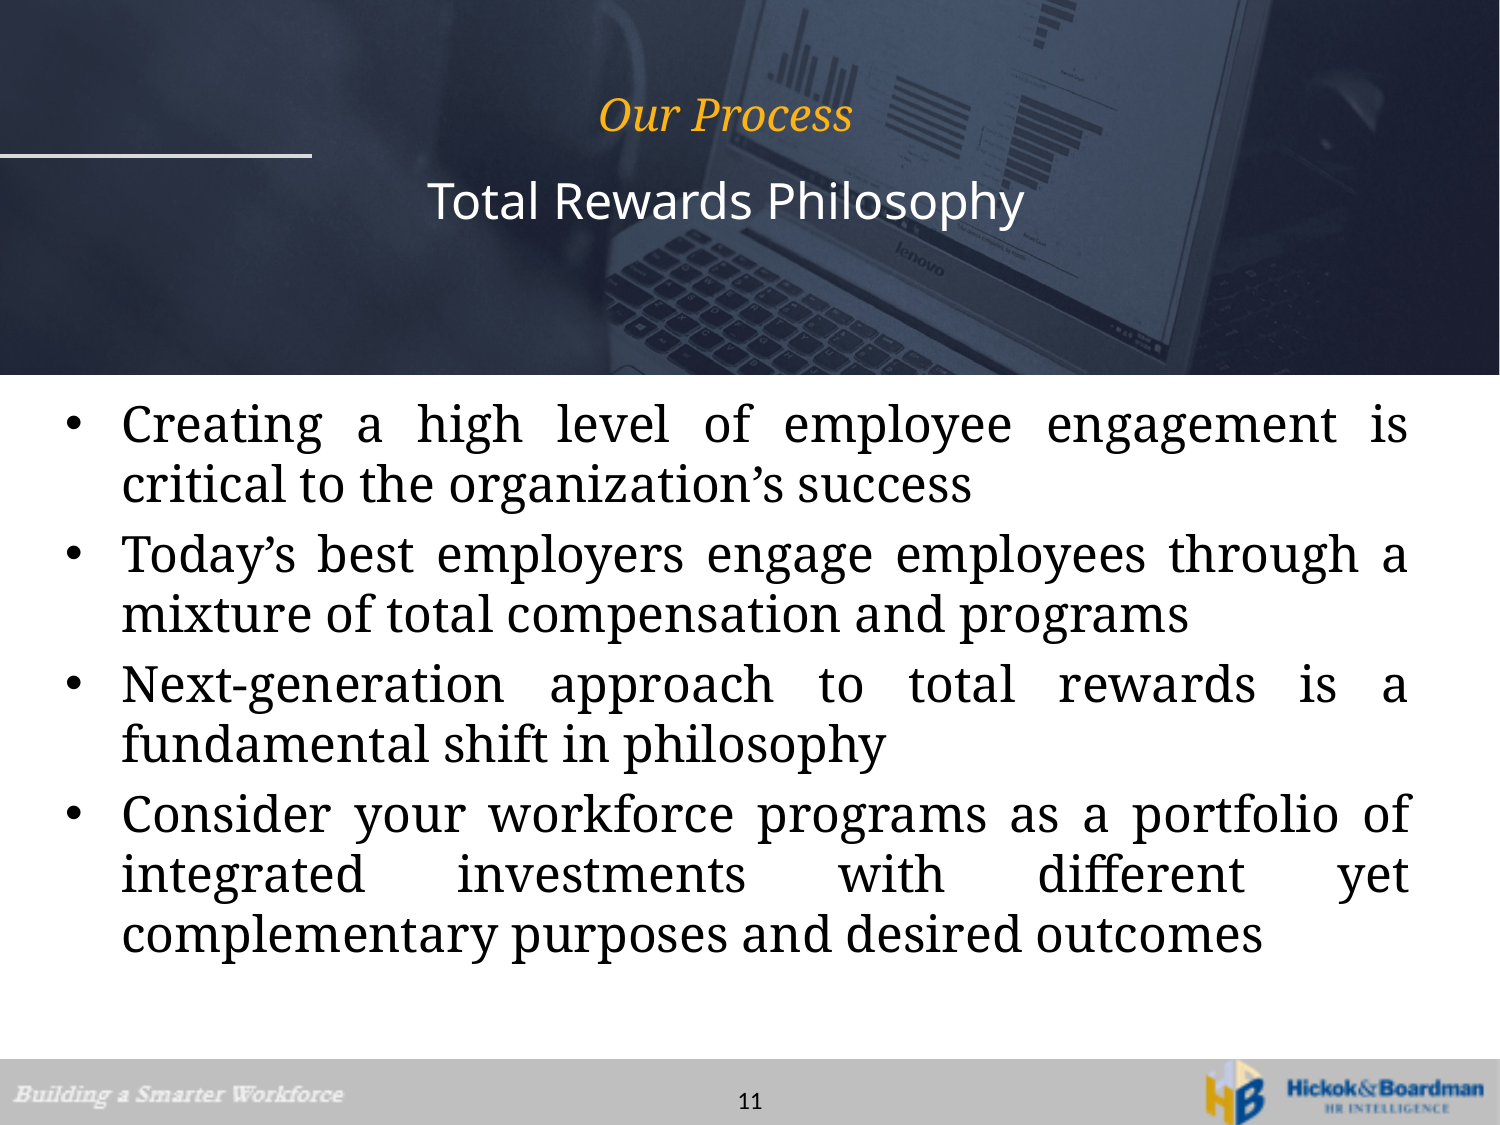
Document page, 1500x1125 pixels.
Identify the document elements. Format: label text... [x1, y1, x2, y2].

list Total Rewards Philosophy [50, 162, 1403, 296]
picture [0, 0, 1500, 375]
list Our Process [583, 75, 870, 159]
text_box Creating a high level of employee engagement is critical to the organization’s success Today’s best employers engage employees through a mixture of total compensation and programs Next-generation approach to total rewards is a fundamental shift in philosophy Consider your workforce programs as a portfolio of integrated investments with different yet complementary purposes and desired outcomes [50, 324, 1425, 1058]
picture [0, 1059, 1500, 1125]
